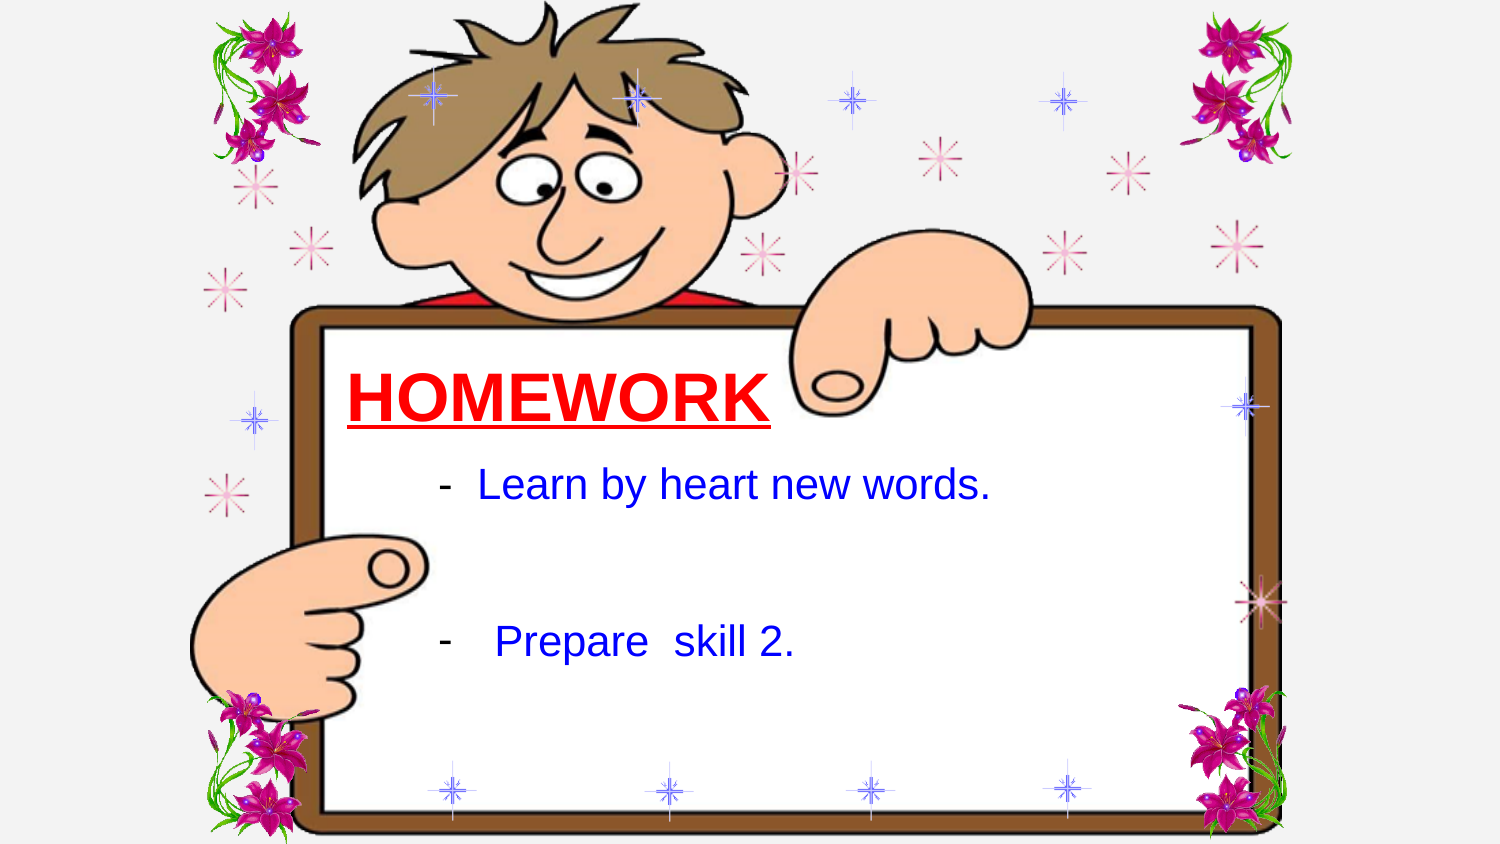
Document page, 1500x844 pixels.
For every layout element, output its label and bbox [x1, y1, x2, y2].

picture [177, 0, 1321, 844]
